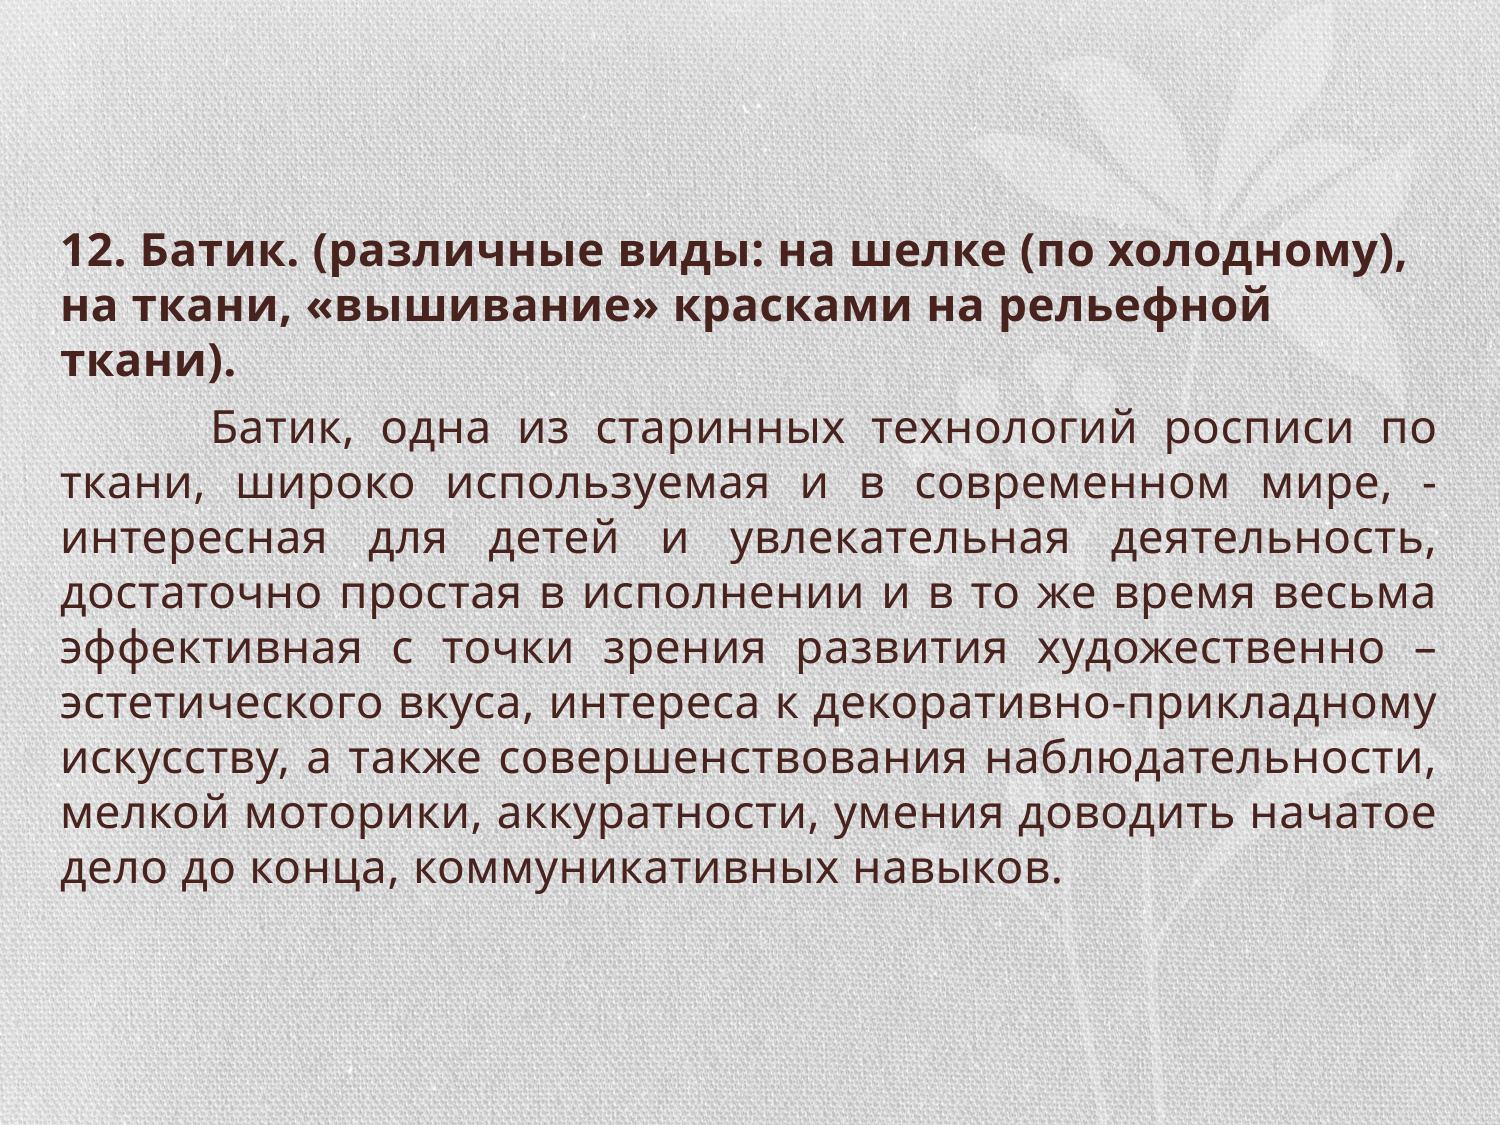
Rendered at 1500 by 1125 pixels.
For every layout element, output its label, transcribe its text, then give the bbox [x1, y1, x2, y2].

list 12. Батик. (различные виды: на шелке (по холодному), на ткани, «вышивание» красками на рельефной ткани). Батик, одна из старинных технологий росписи по ткани, широко используемая и в современном мире, - интересная для детей и увлекательная деятельность, достаточно простая в исполнении и в то же время весьма эффективная с точки зрения развития художественно –эстетического вкуса, интереса к декоративно-прикладному искусству, а также совершенствования наблюдательности, мелкой моторики, аккуратности, умения доводить начатое дело до конца, коммуникативных навыков. [45, 213, 1455, 1023]
